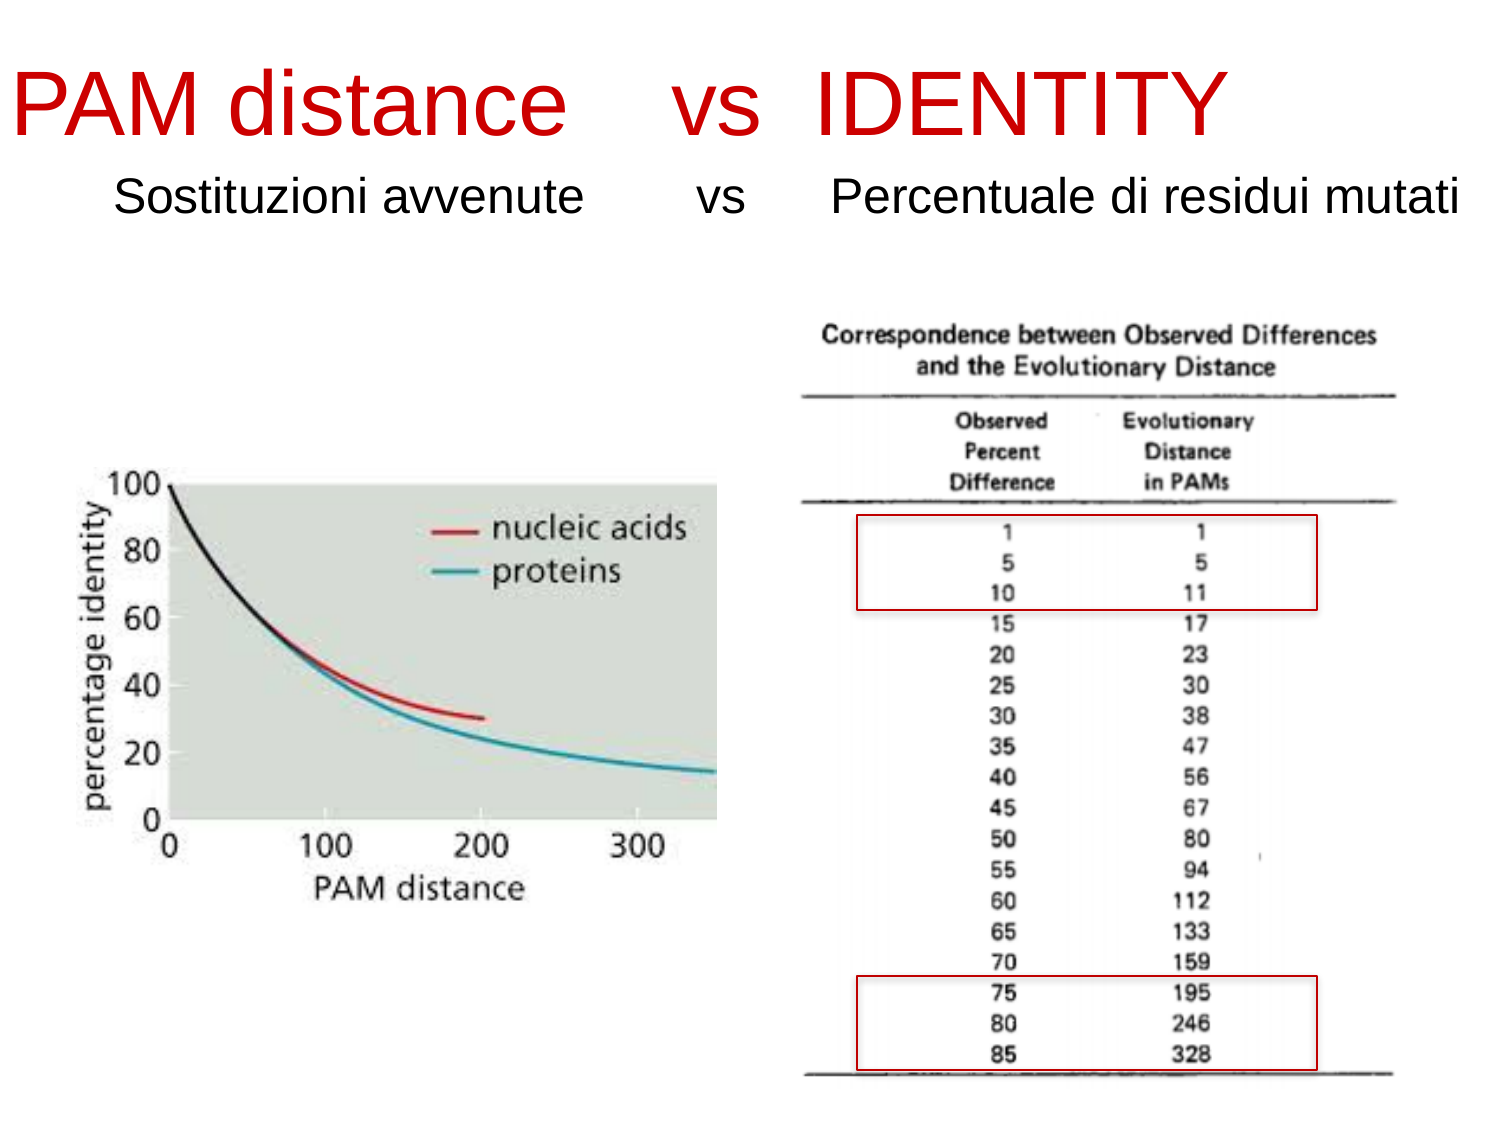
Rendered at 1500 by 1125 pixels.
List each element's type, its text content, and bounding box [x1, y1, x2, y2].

picture [76, 467, 718, 908]
title PAM distance vs IDENTITY [0, 4, 1297, 193]
text_box Sostituzioni avvenute vs Percentuale di residui mutati [82, 155, 1500, 231]
picture [761, 281, 1418, 1095]
